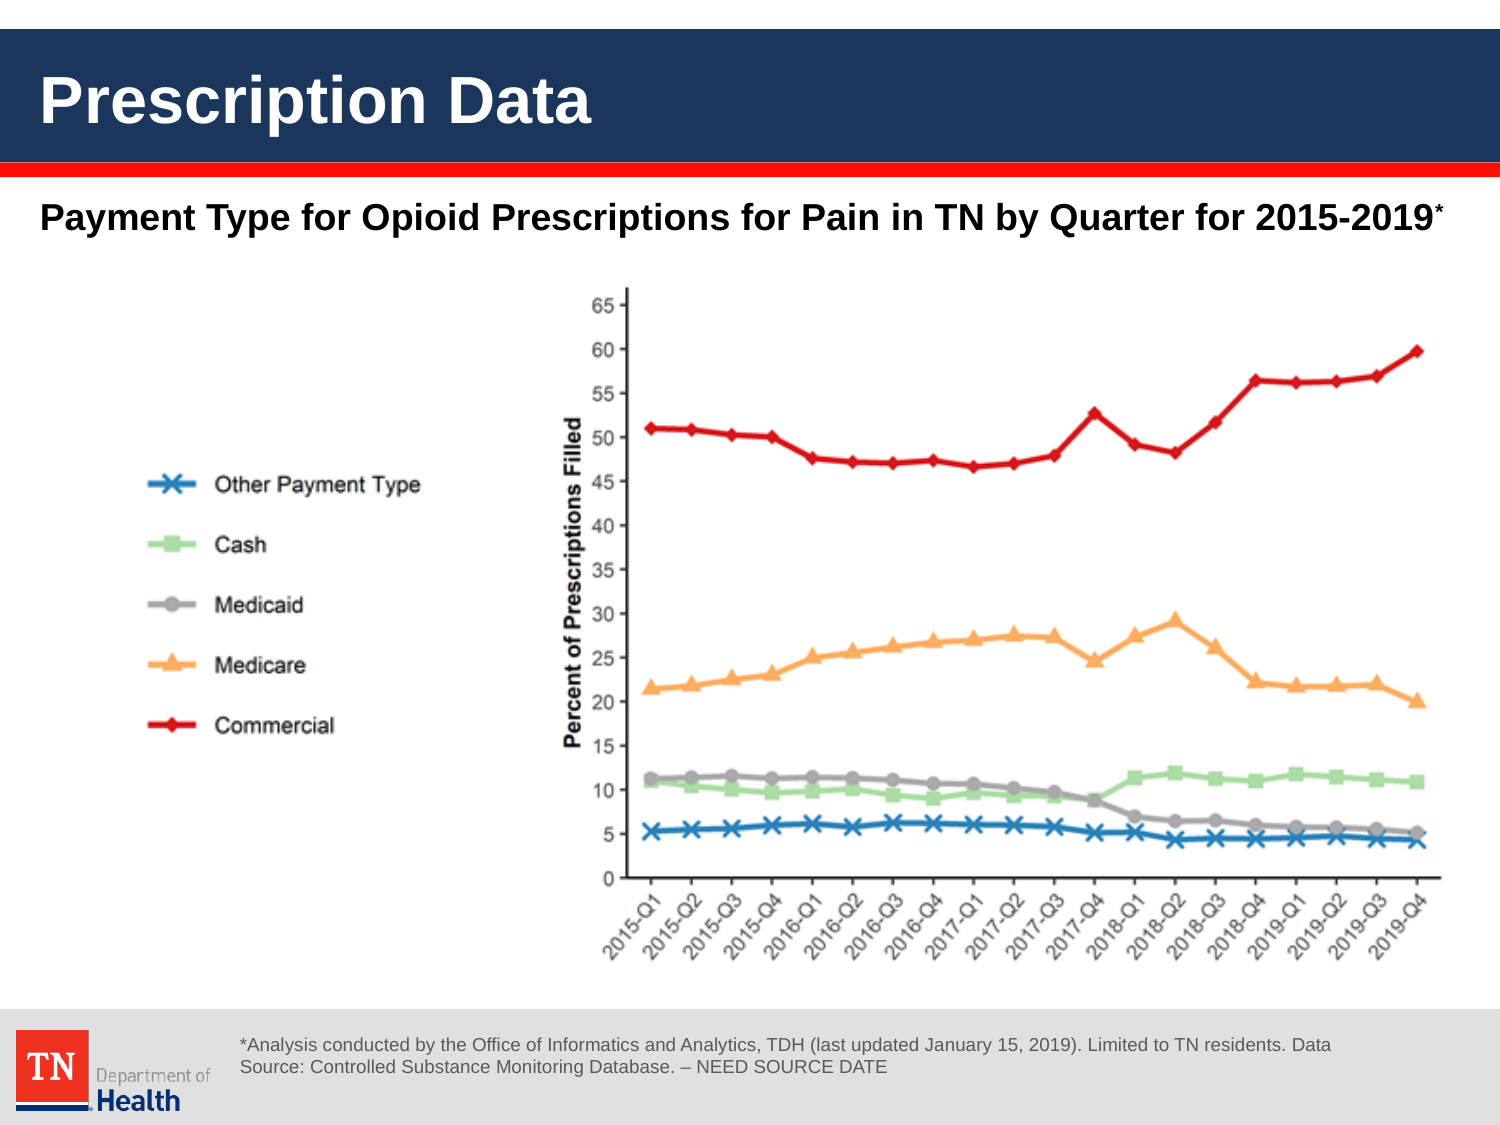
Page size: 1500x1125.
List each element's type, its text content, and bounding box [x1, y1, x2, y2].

picture [124, 437, 451, 814]
text_box Payment Type for Opioid Prescriptions for Pain in TN by Quarter for 2015-2019* [24, 185, 1475, 246]
text_box *Analysis conducted by the Office of Informatics and Analytics, TDH (last updated January 15, 2019). Limited to TN residents. Data Source: Controlled Substance Monitoring Database. – NEED SOURCE DATE [224, 1024, 1363, 1085]
picture [543, 274, 1451, 977]
title Prescription Data [24, 29, 1475, 165]
